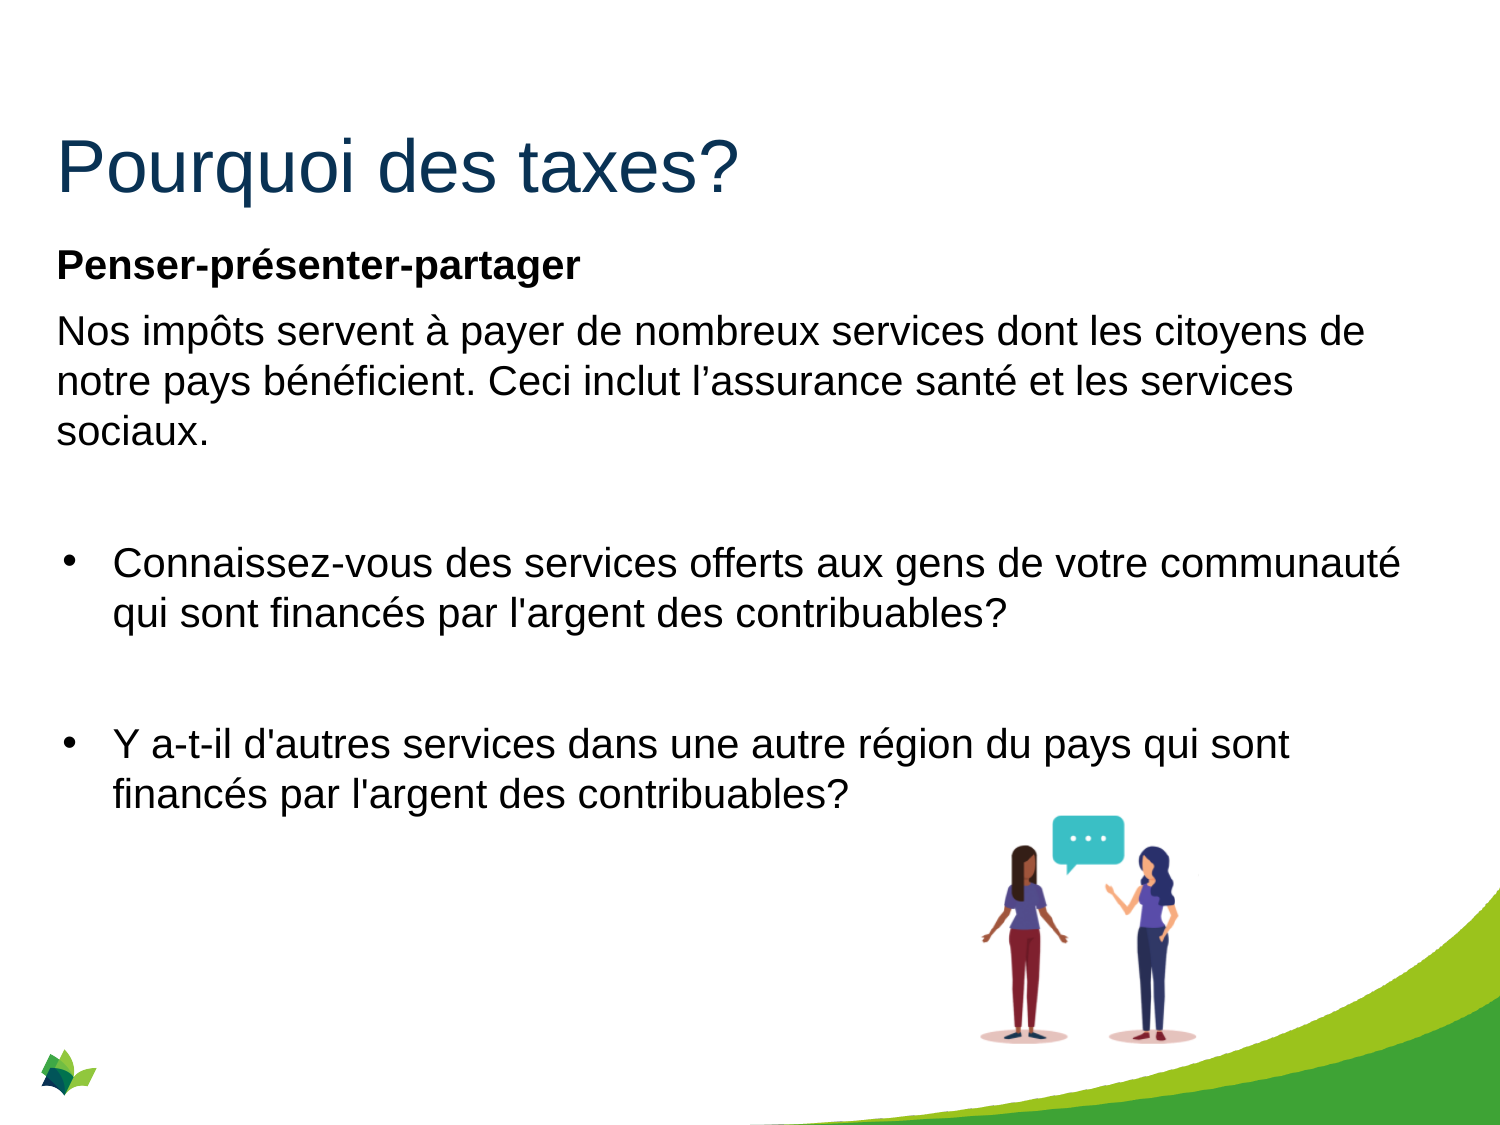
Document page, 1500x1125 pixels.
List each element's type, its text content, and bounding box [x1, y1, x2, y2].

title Pourquoi des taxes? [41, 59, 1459, 230]
list Penser-présenter-partager Nos impôts servent à payer de nombreux services dont les citoyens de notre pays bénéficient. Ceci inclut l’assurance santé et les services sociaux. Connaissez-vous des services offerts aux gens de votre communauté qui sont financés par l'argent des contribuables? Y a-t-il d'autres services dans une autre région du pays qui sont financés par l'argent des contribuables? [41, 230, 1459, 1021]
picture [0, 299, 1500, 1125]
